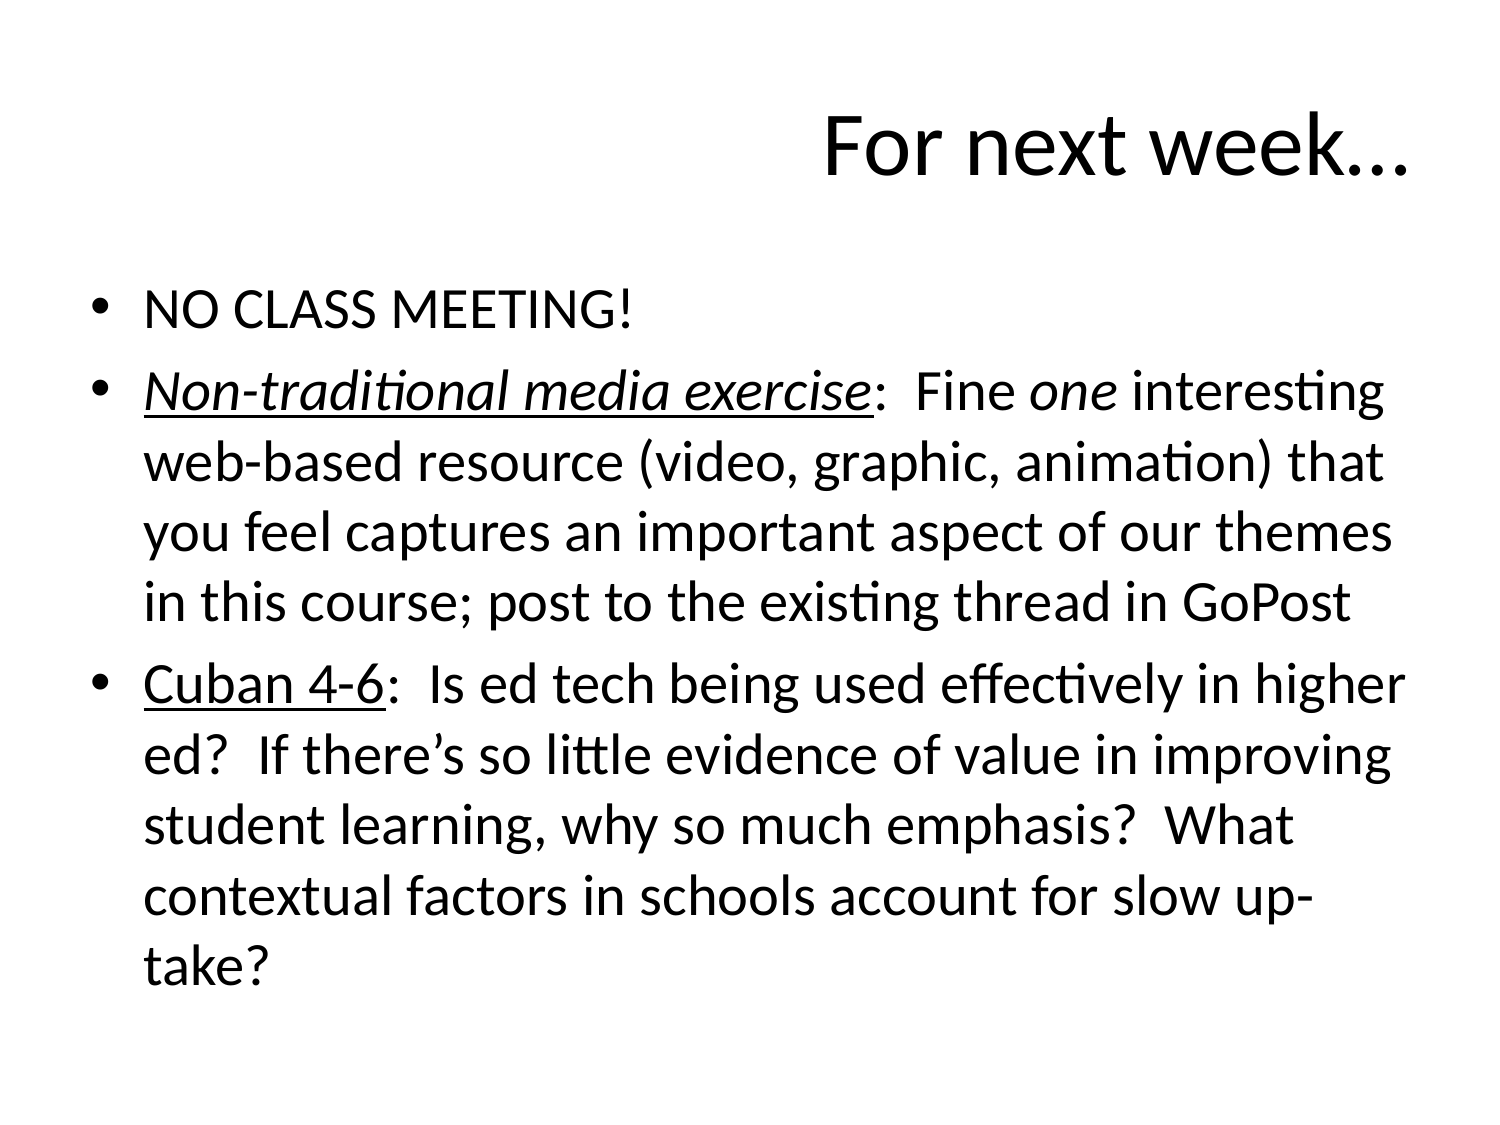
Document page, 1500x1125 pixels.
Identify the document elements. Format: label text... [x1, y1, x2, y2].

title For next week… [75, 45, 1425, 233]
list NO CLASS MEETING! Non-traditional media exercise: Fine one interesting web-based resource (video, graphic, animation) that you feel captures an important aspect of our themes in this course; post to the existing thread in GoPost Cuban 4-6: Is ed tech being used effectively in higher ed? If there’s so little evidence of value in improving student learning, why so much emphasis? What contextual factors in schools account for slow up-take? [75, 262, 1425, 1005]
